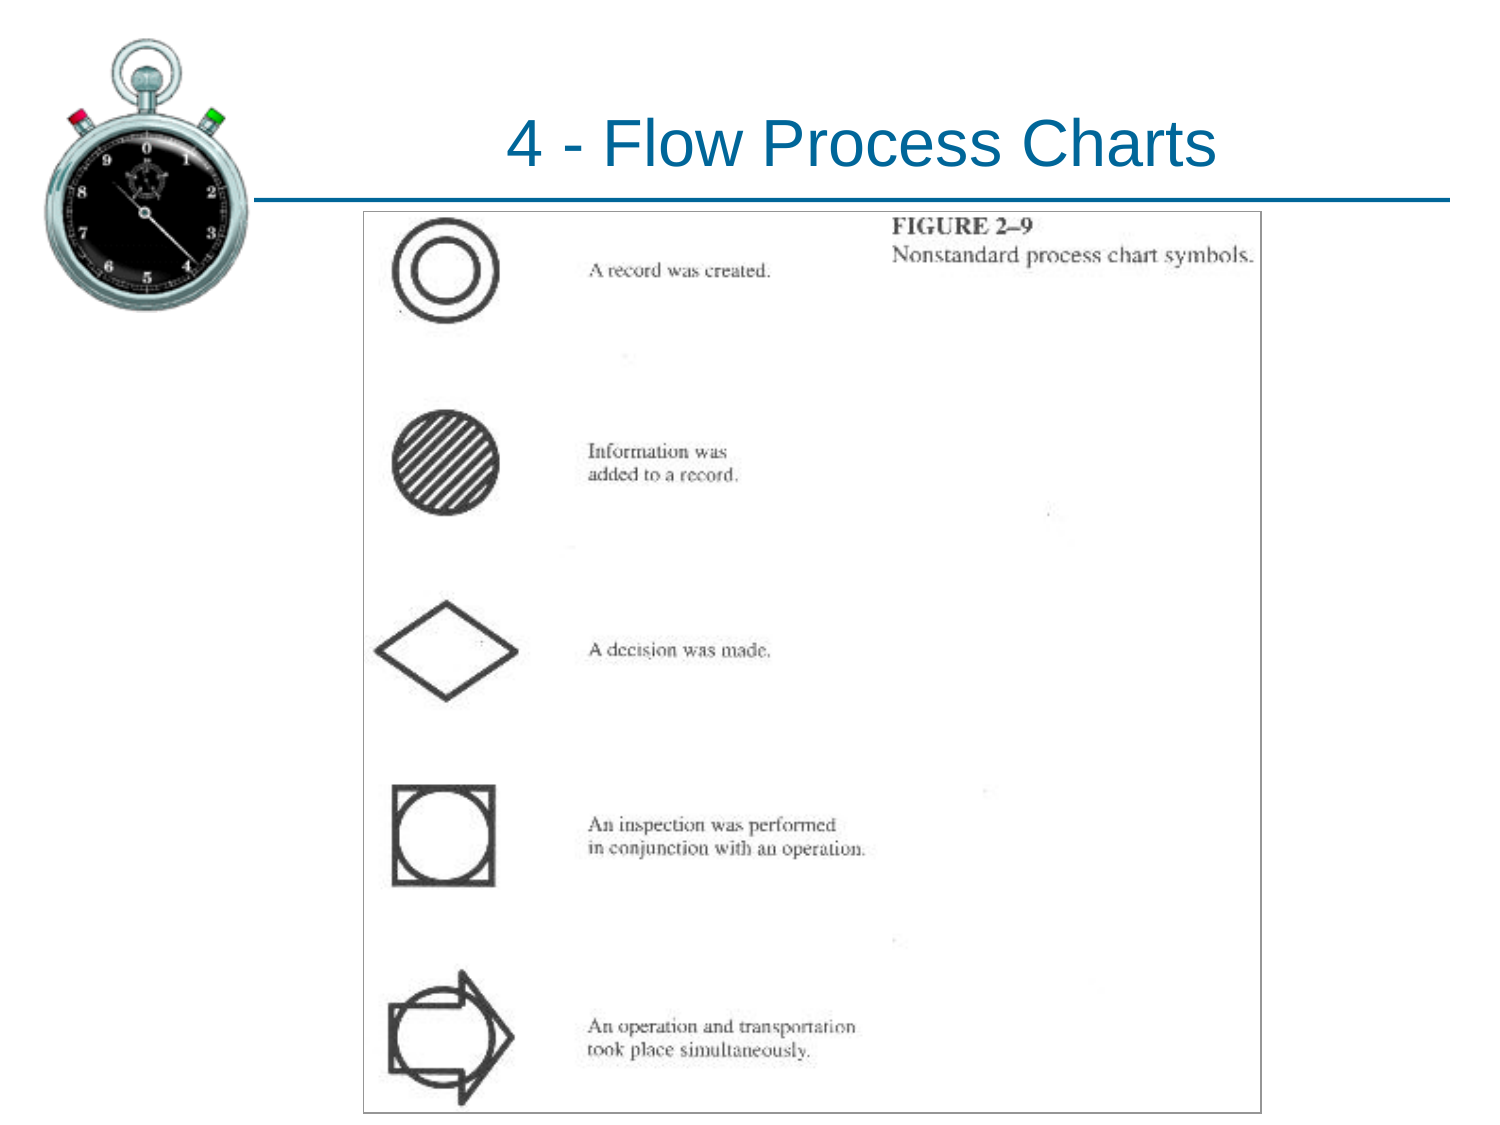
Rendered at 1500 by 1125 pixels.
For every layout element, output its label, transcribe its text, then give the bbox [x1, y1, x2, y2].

picture [363, 212, 1261, 1113]
title 4 - Flow Process Charts [275, 37, 1450, 188]
picture [37, 37, 254, 313]
